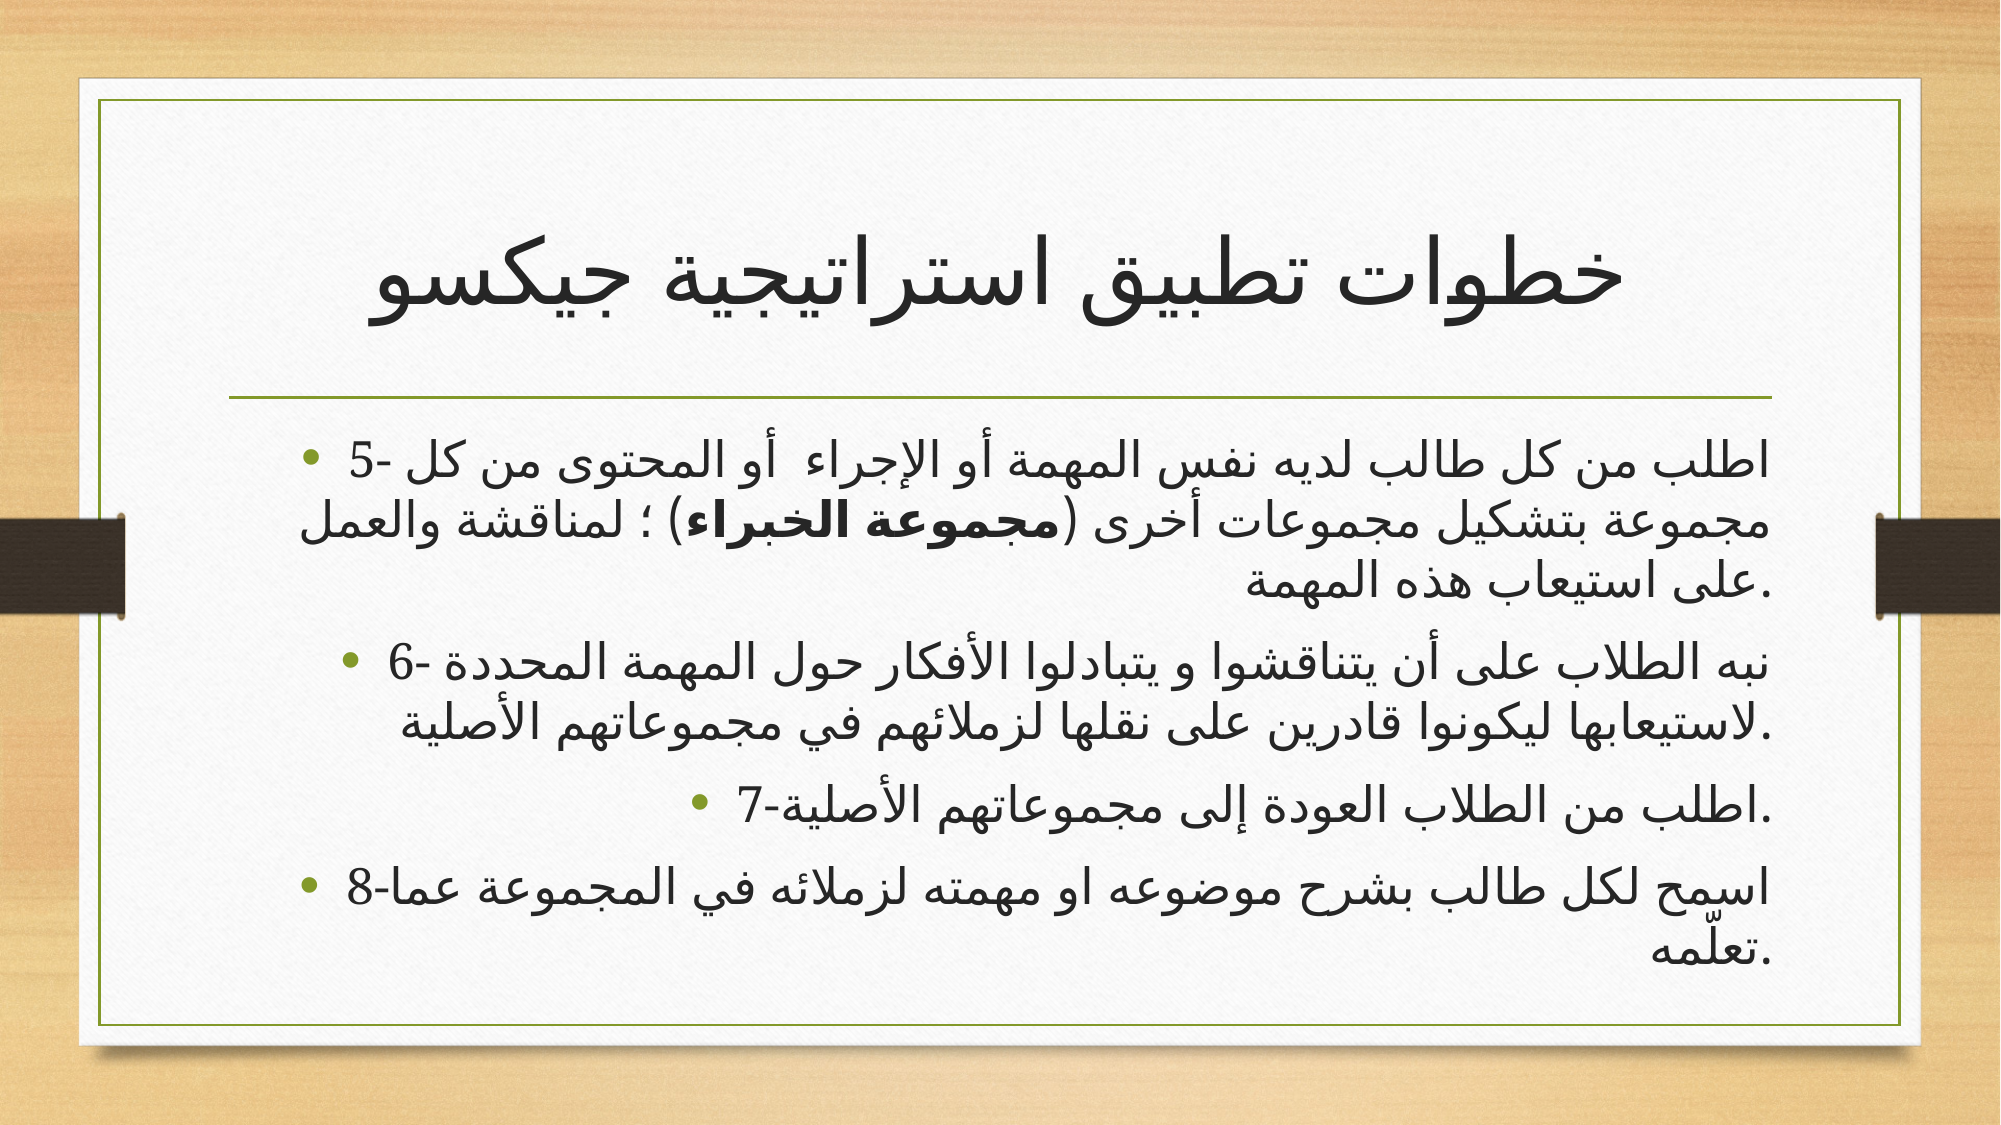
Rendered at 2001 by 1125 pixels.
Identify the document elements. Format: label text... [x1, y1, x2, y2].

list 5- اطلب من كل طالب لديه نفس المهمة أو الإجراء أو المحتوى من كل مجموعة بتشكيل مجموعات أخرى (مجموعة الخبراء) ؛ لمناقشة والعمل على استيعاب هذه المهمة. 6- نبه الطلاب على أن يتناقشوا و يتبادلوا الأفكار حول المهمة المحددة لاستيعابها ليكونوا قادرين على نقلها لزملائهم في مجموعاتهم الأصلية. 7-اطلب من الطلاب العودة إلى مجموعاتهم الأصلية. 8-اسمح لكل طالب بشرح موضوعه او مهمته لزملائه في المجموعة عما تعلّمه. [212, 419, 1788, 964]
title خطوات تطبيق استراتيجية جيكسو [212, 161, 1788, 375]
picture [0, 0, 2001, 1125]
